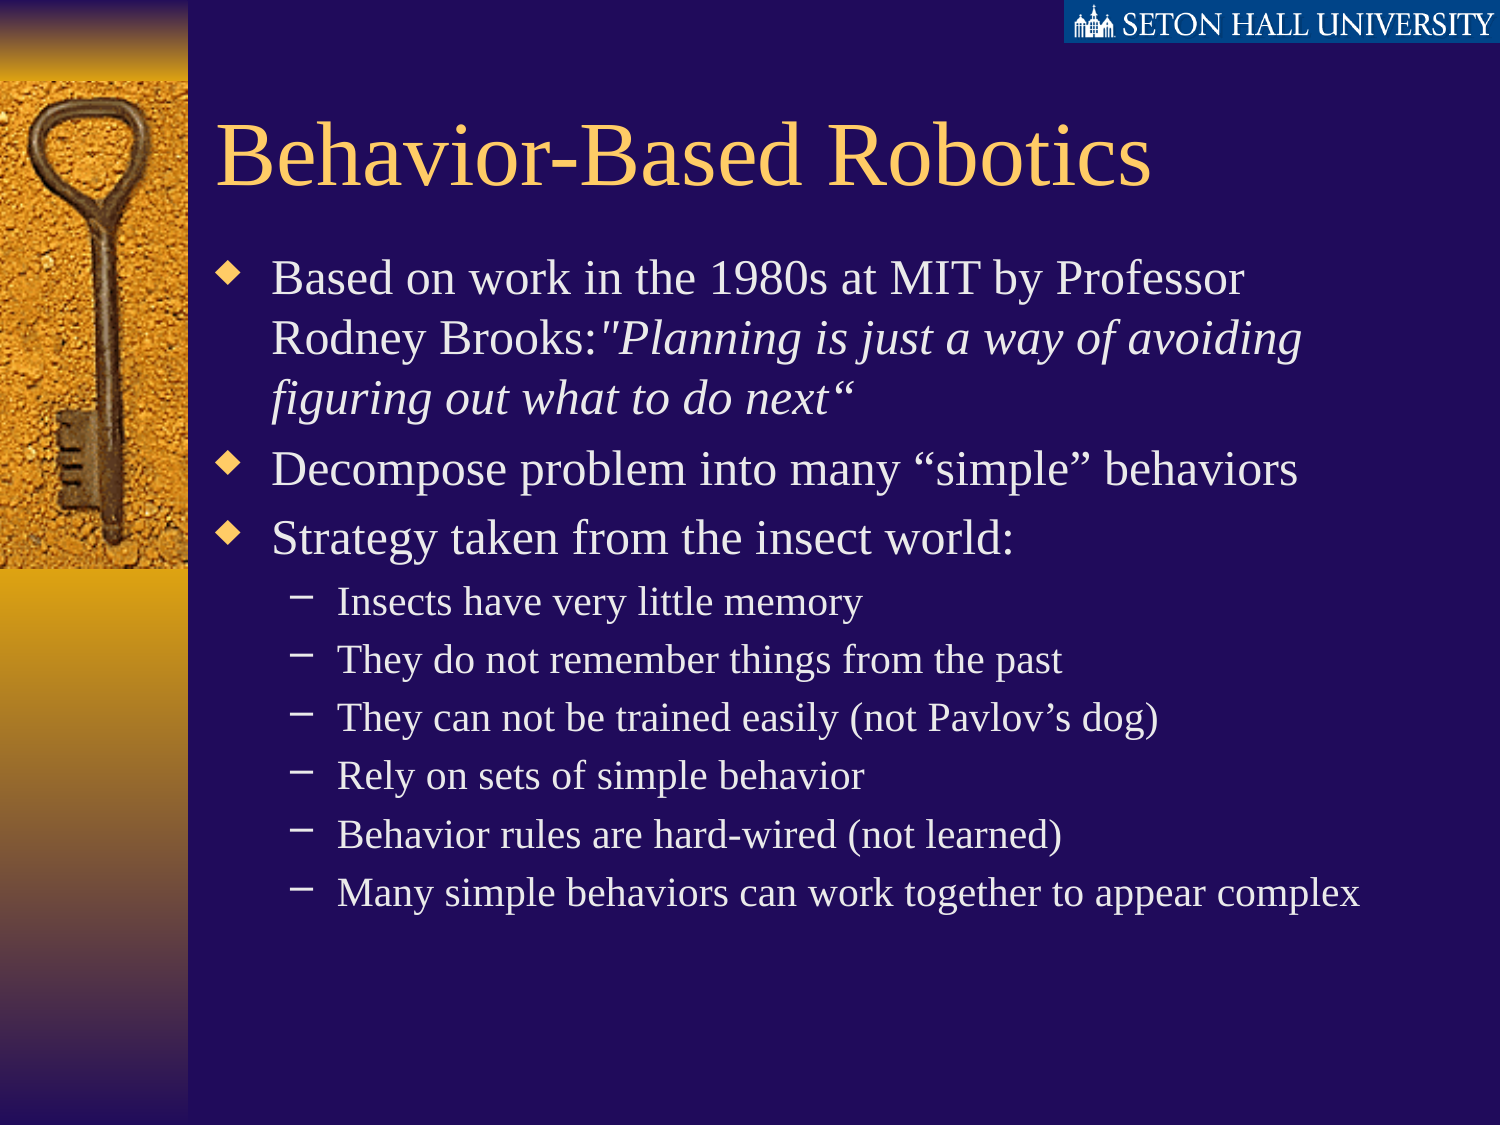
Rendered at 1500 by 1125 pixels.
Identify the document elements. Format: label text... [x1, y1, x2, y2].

title Behavior-Based Robotics [199, 49, 1476, 249]
list Based on work in the 1980s at MIT by Professor Rodney Brooks:"Planning is just a way of avoiding figuring out what to do next“ Decompose problem into many “simple” behaviors Strategy taken from the insect world: Insects have very little memory They do not remember things from the past They can not be trained easily (not Pavlov’s dog) Rely on sets of simple behavior Behavior rules are hard-wired (not learned) Many simple behaviors can work together to appear complex [199, 236, 1426, 1088]
picture [0, 81, 188, 569]
picture [1064, 0, 1500, 43]
